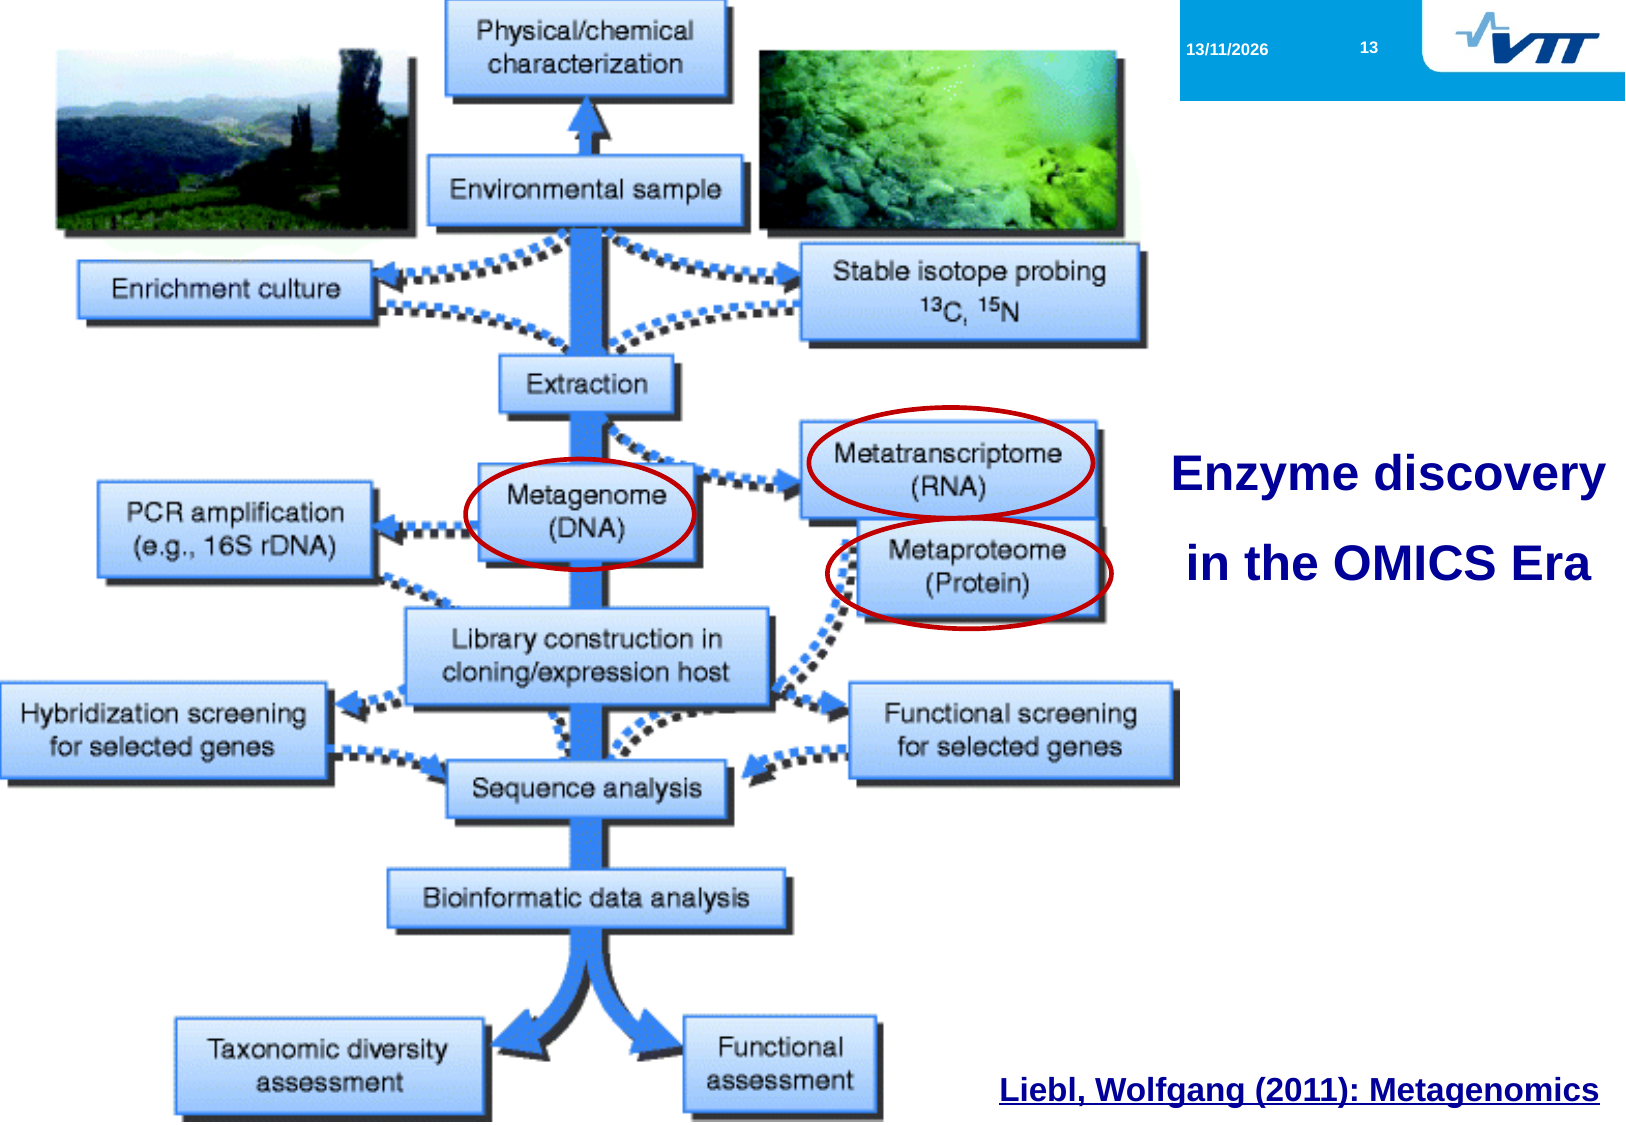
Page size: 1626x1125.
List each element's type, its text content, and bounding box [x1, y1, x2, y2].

picture [1422, 0, 1625, 72]
picture [0, 0, 1180, 1122]
text_box Liebl, Wolfgang (2011): Metagenomics [1184, 1060, 1616, 1116]
title Enzyme discovery in the OMICS Era [1184, 341, 1625, 661]
